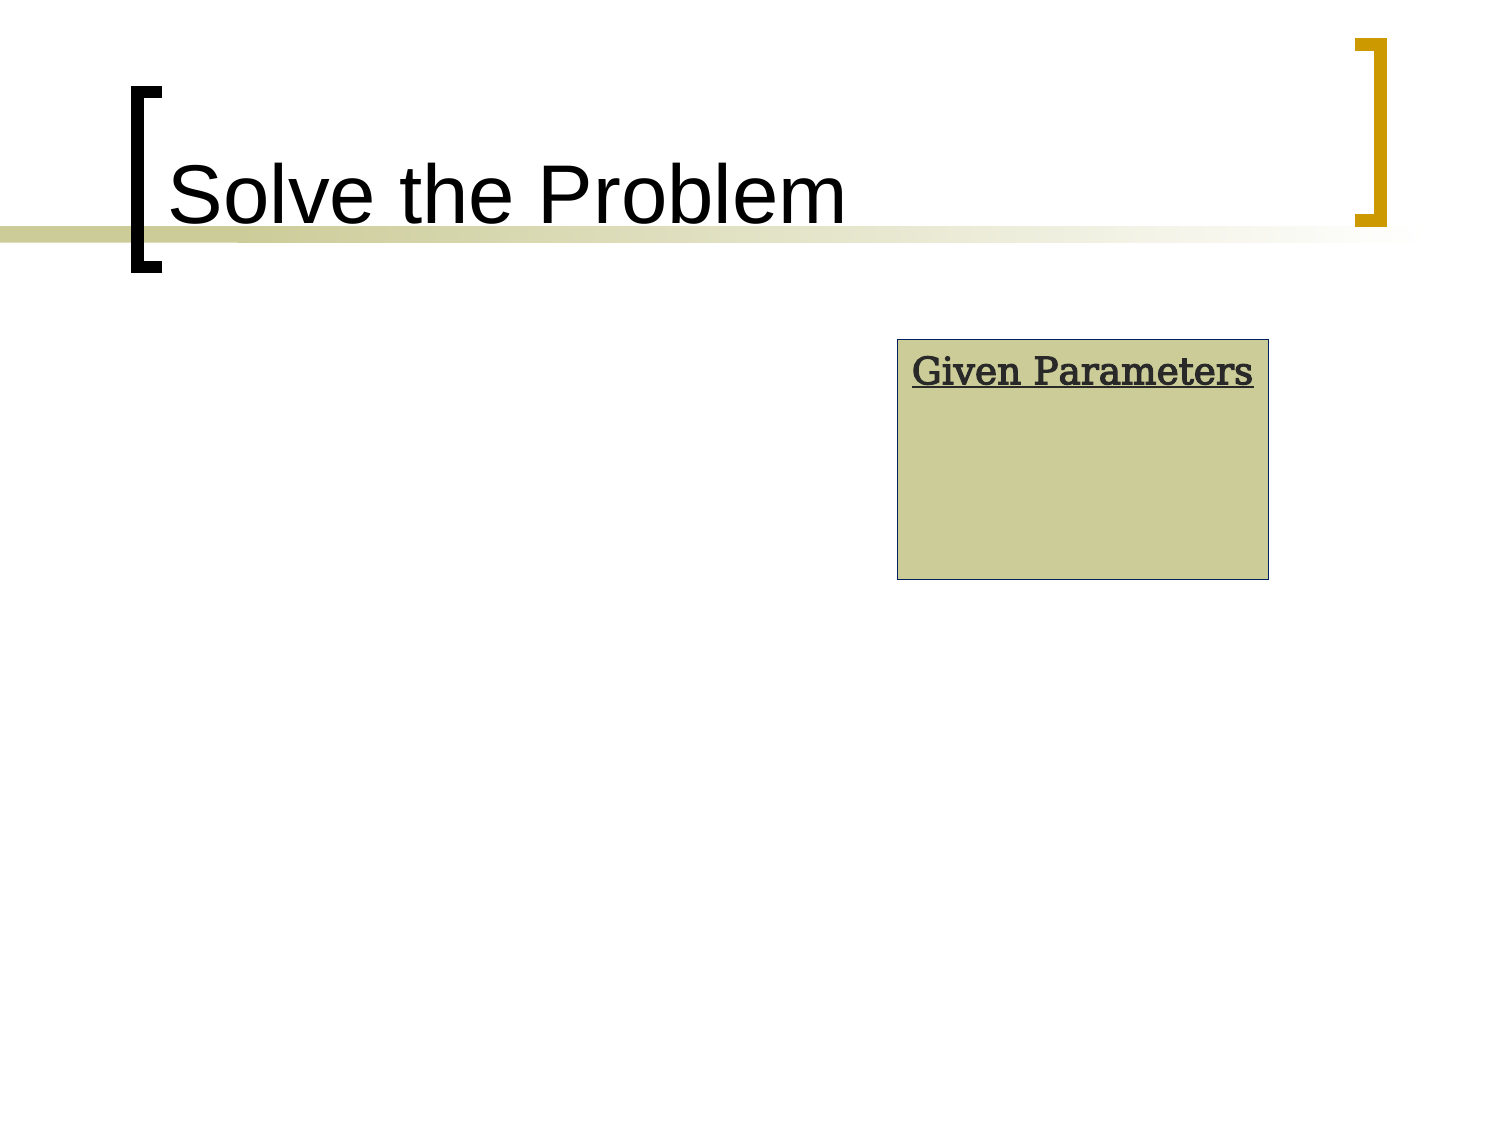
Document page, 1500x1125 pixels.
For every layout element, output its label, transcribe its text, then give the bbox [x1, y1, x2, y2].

title Solve the Problem [152, 15, 1328, 248]
